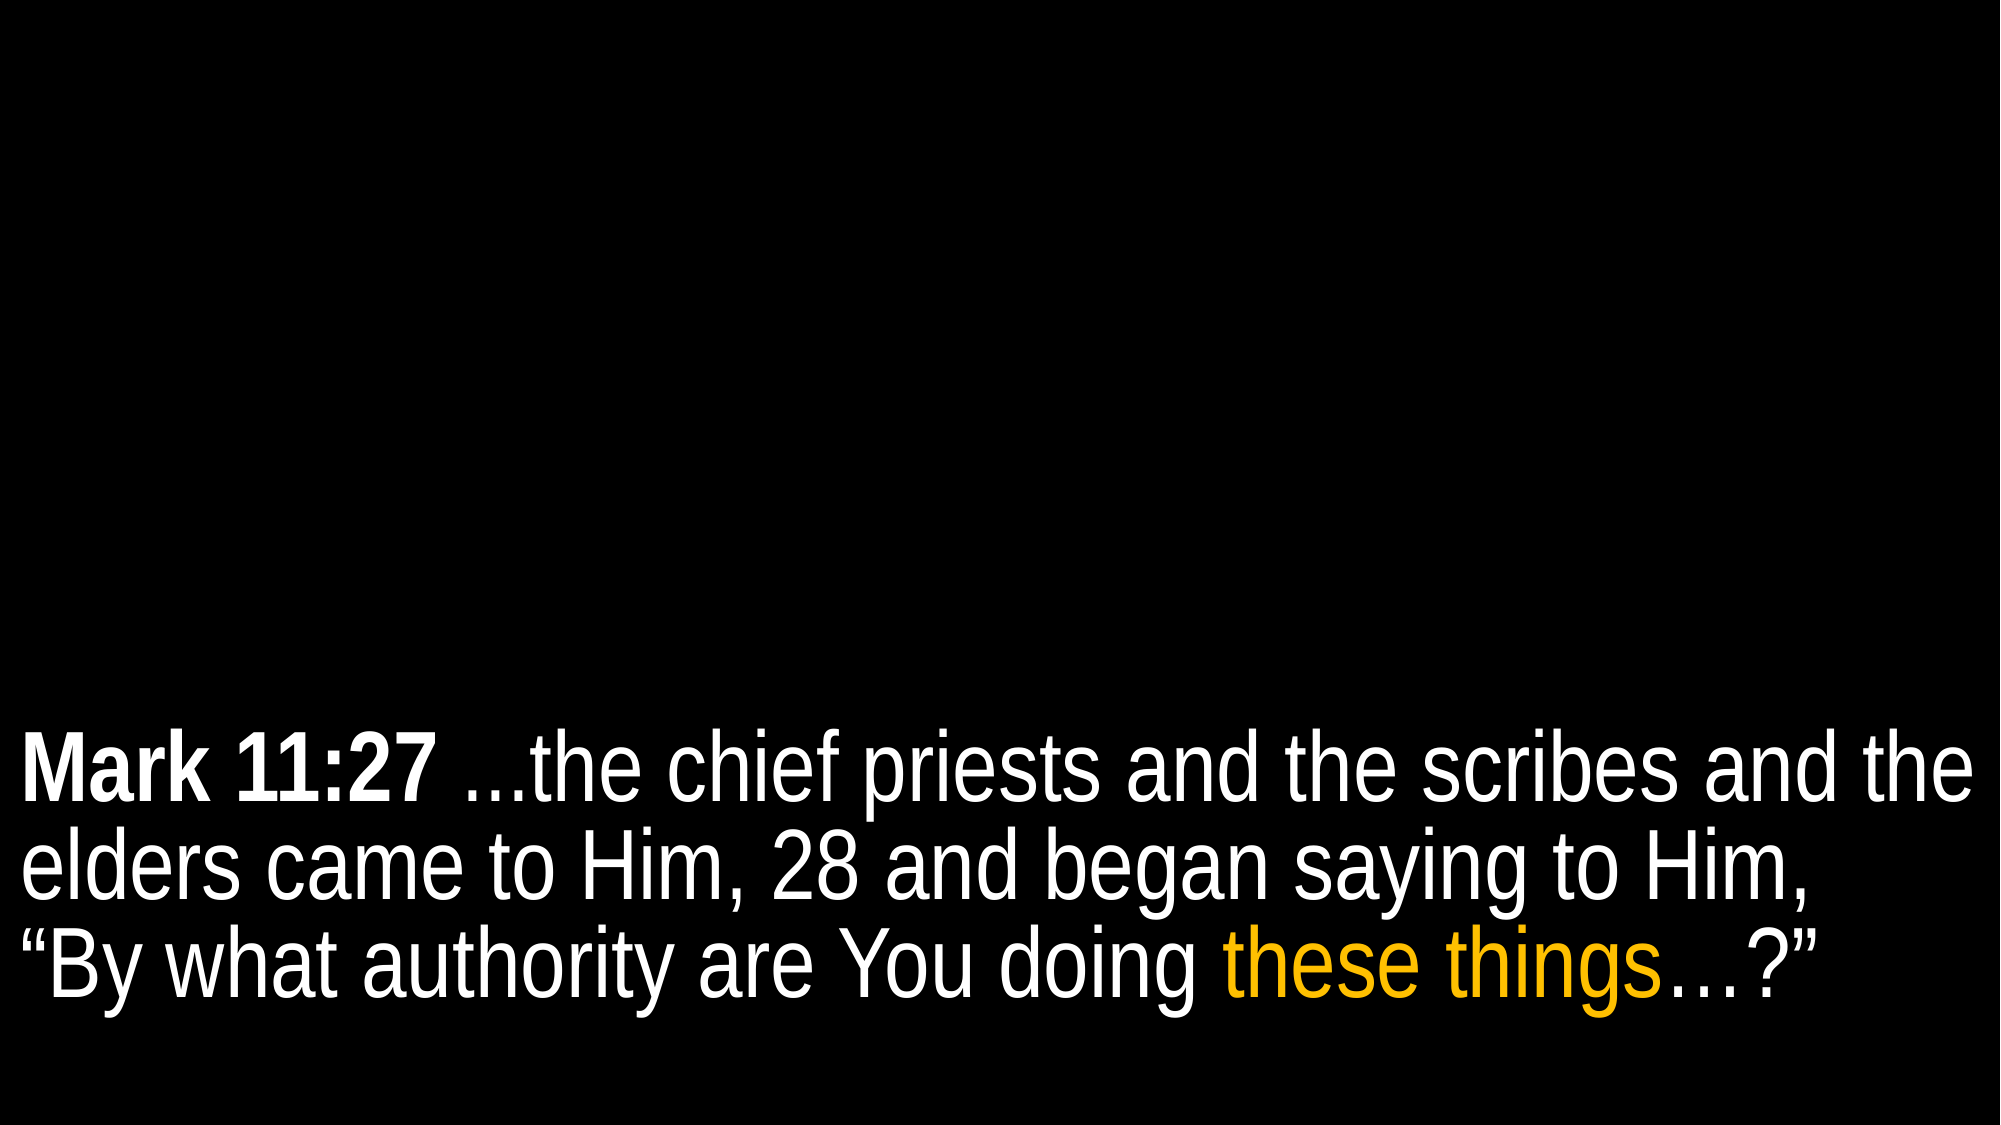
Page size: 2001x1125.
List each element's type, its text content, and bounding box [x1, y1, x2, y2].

text_box Mark 11:27 ...the chief priests and the scribes and the elders came to Him, 28 and began saying to Him, “By what authority are You doing these things…?” [0, 708, 2000, 1125]
